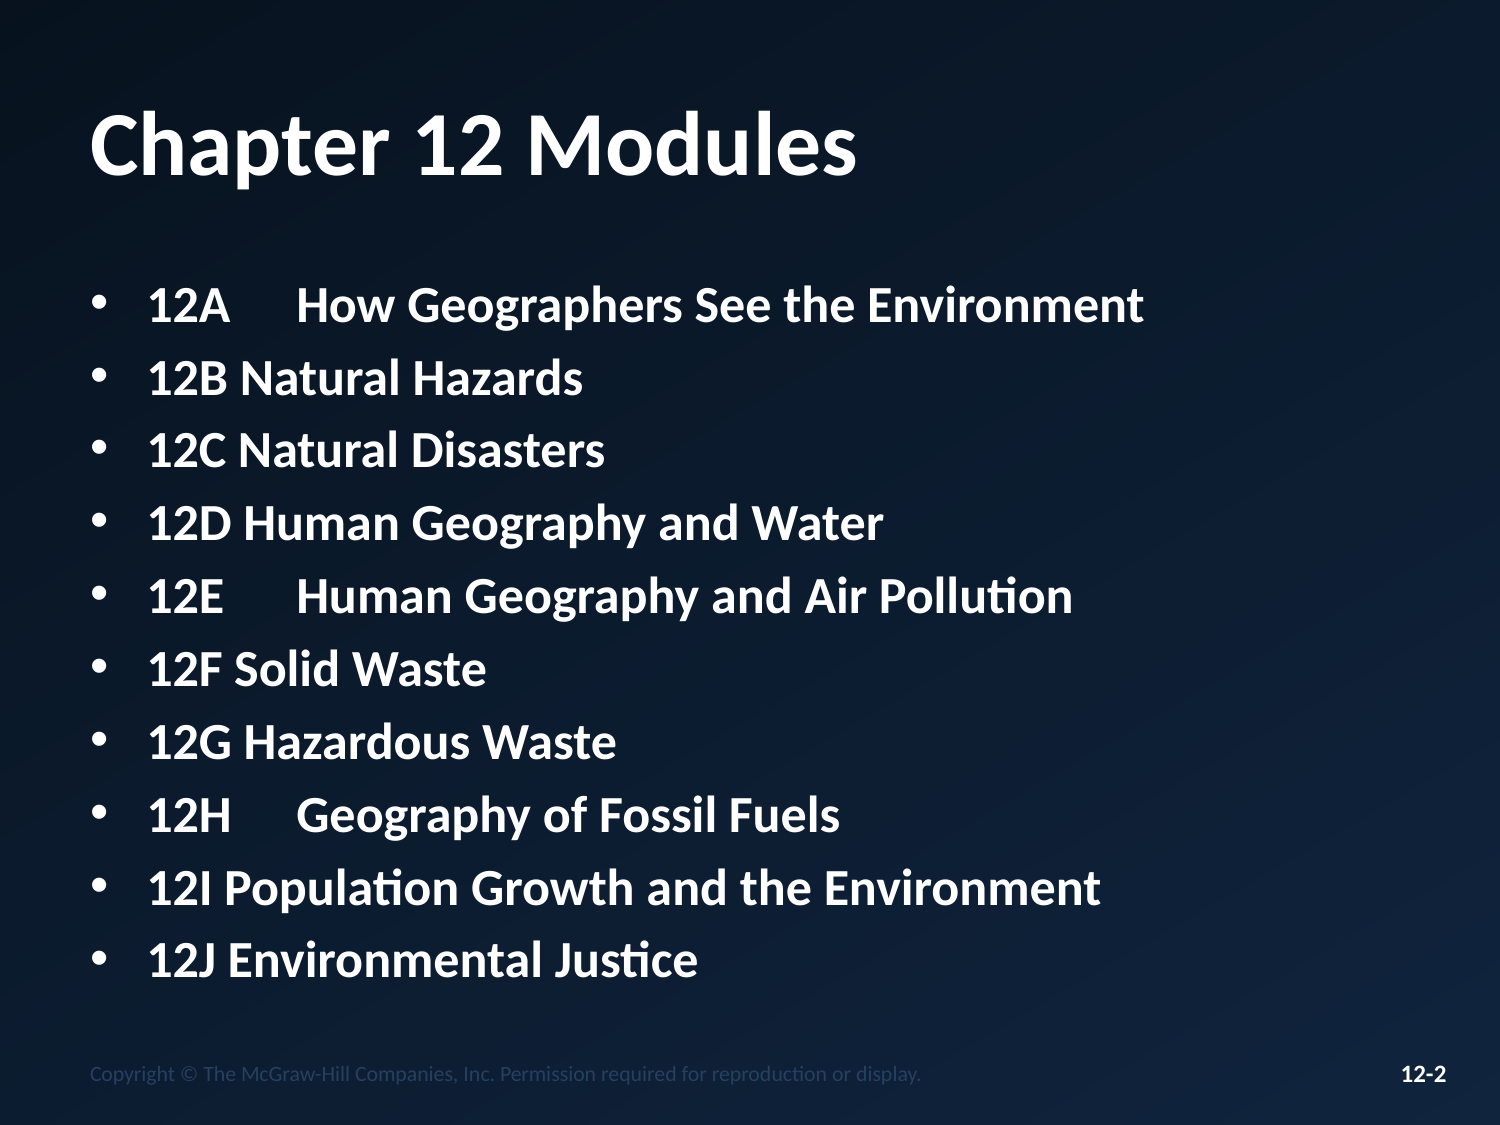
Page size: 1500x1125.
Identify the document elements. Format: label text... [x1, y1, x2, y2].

slide_number 12-2 [1038, 1042, 1462, 1103]
title Chapter 12 Modules [74, 44, 1426, 233]
list 12A How Geographers See the Environment 12B Natural Hazards 12C Natural Disasters 12D Human Geography and Water 12E Human Geography and Air Pollution 12F Solid Waste 12G Hazardous Waste 12H Geography of Fossil Fuels 12I Population Growth and the Environment 12J Environmental Justice [74, 262, 1451, 1006]
footer Copyright © The McGraw-Hill Companies, Inc. Permission required for reproduction or display. [75, 1042, 1038, 1103]
